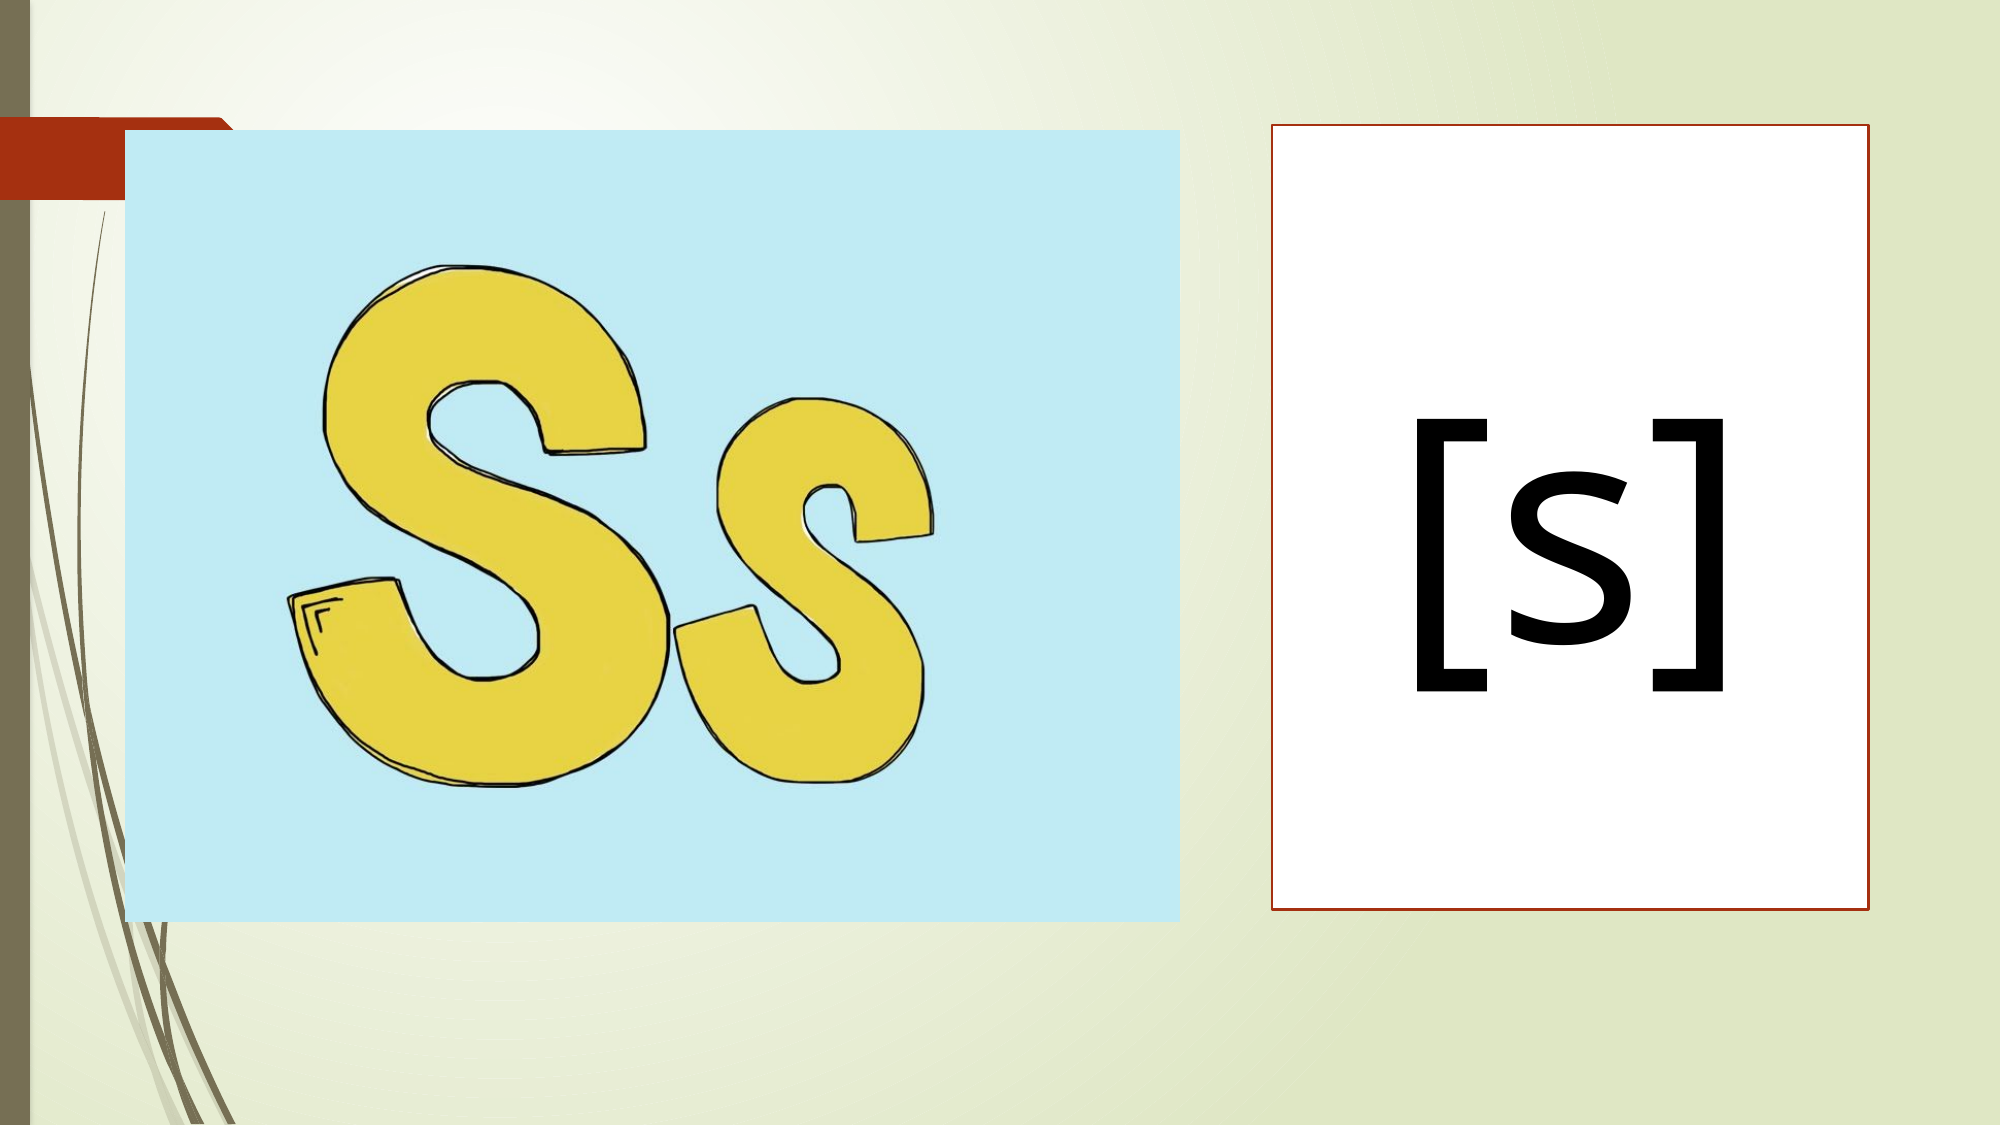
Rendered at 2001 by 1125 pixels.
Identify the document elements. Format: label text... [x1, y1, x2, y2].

text_box [s] [1271, 124, 1870, 911]
picture [124, 130, 1180, 923]
